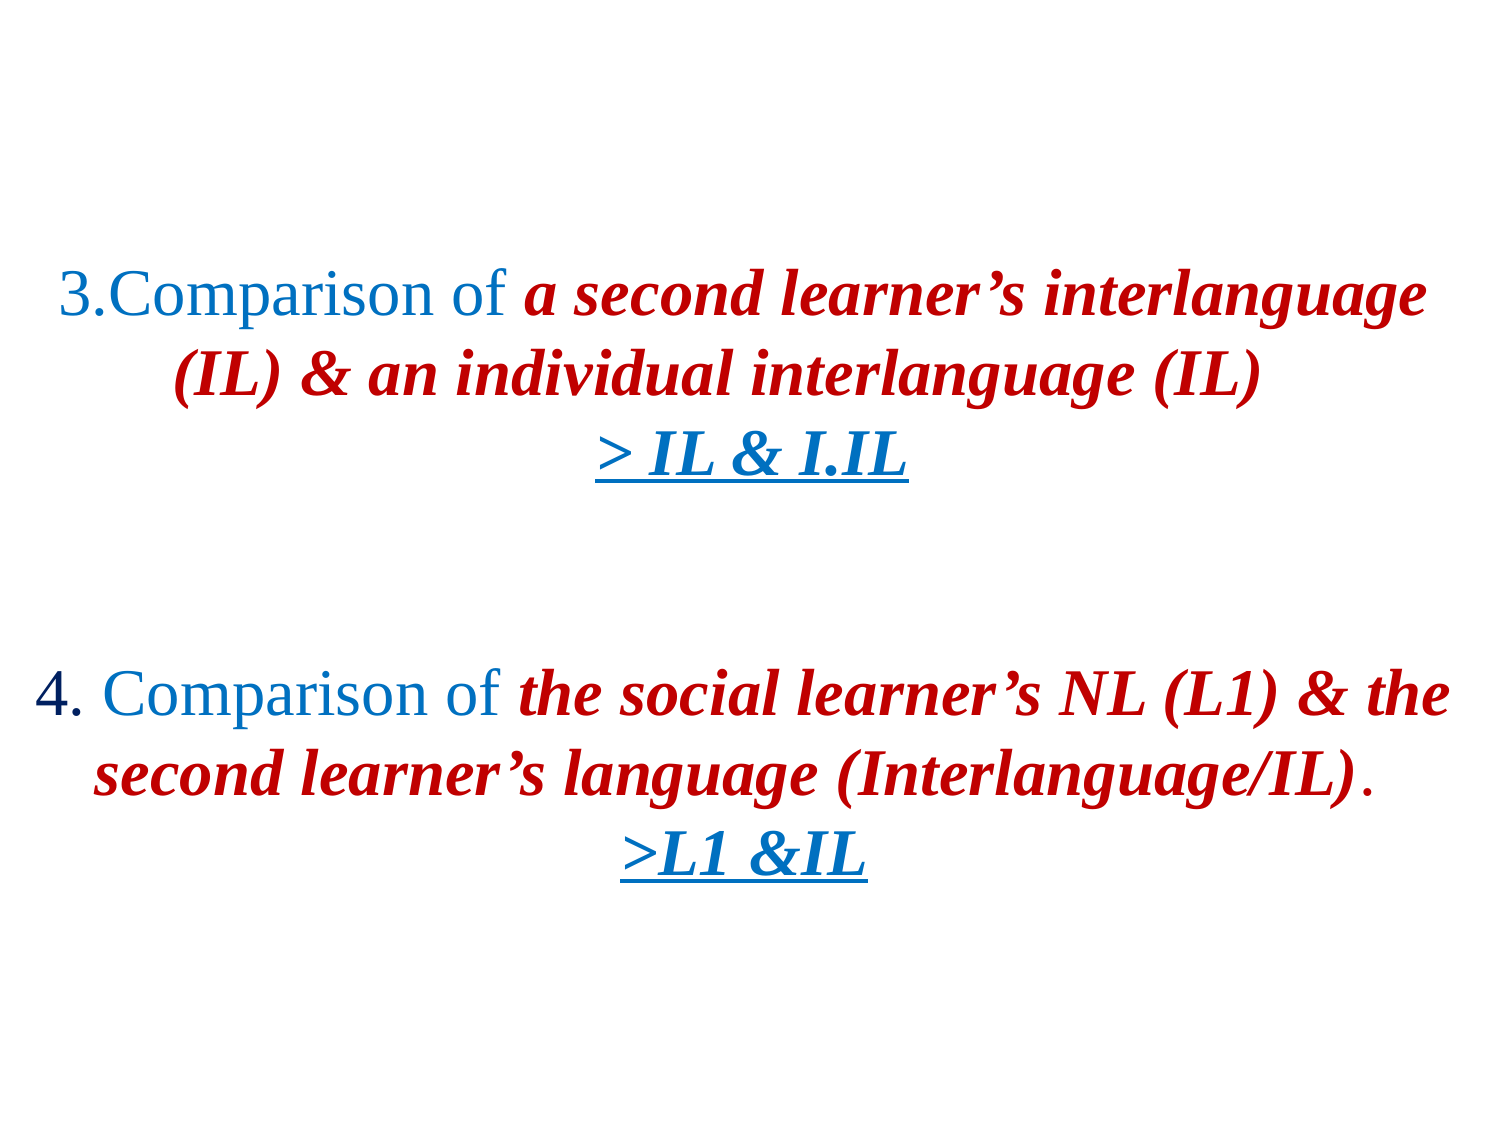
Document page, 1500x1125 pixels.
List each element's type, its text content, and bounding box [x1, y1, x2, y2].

title 3.Comparison of a second learner’s interlanguage (IL) & an individual interlanguage (IL) > IL & I.IL 4. Comparison of the social learner’s NL (L1) & the second learner’s language (Interlanguage/IL). >L1 &IL [17, 125, 1471, 1083]
